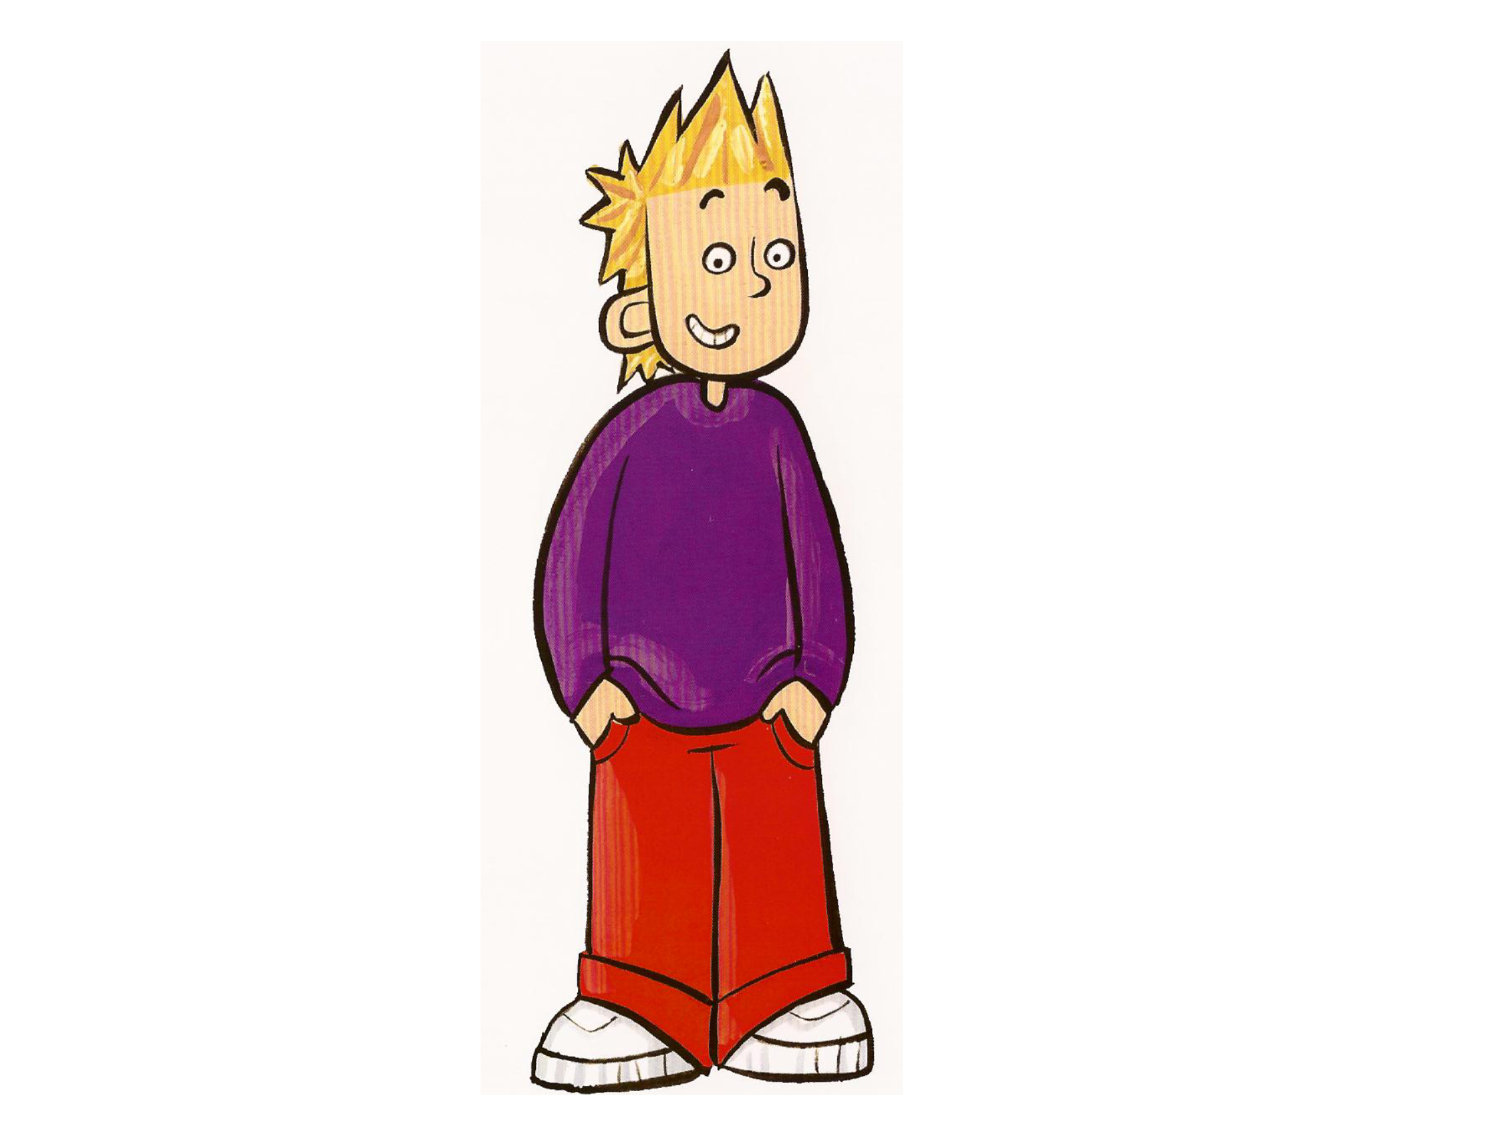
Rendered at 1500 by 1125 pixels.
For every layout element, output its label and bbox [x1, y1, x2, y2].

picture [164, 42, 1219, 1094]
